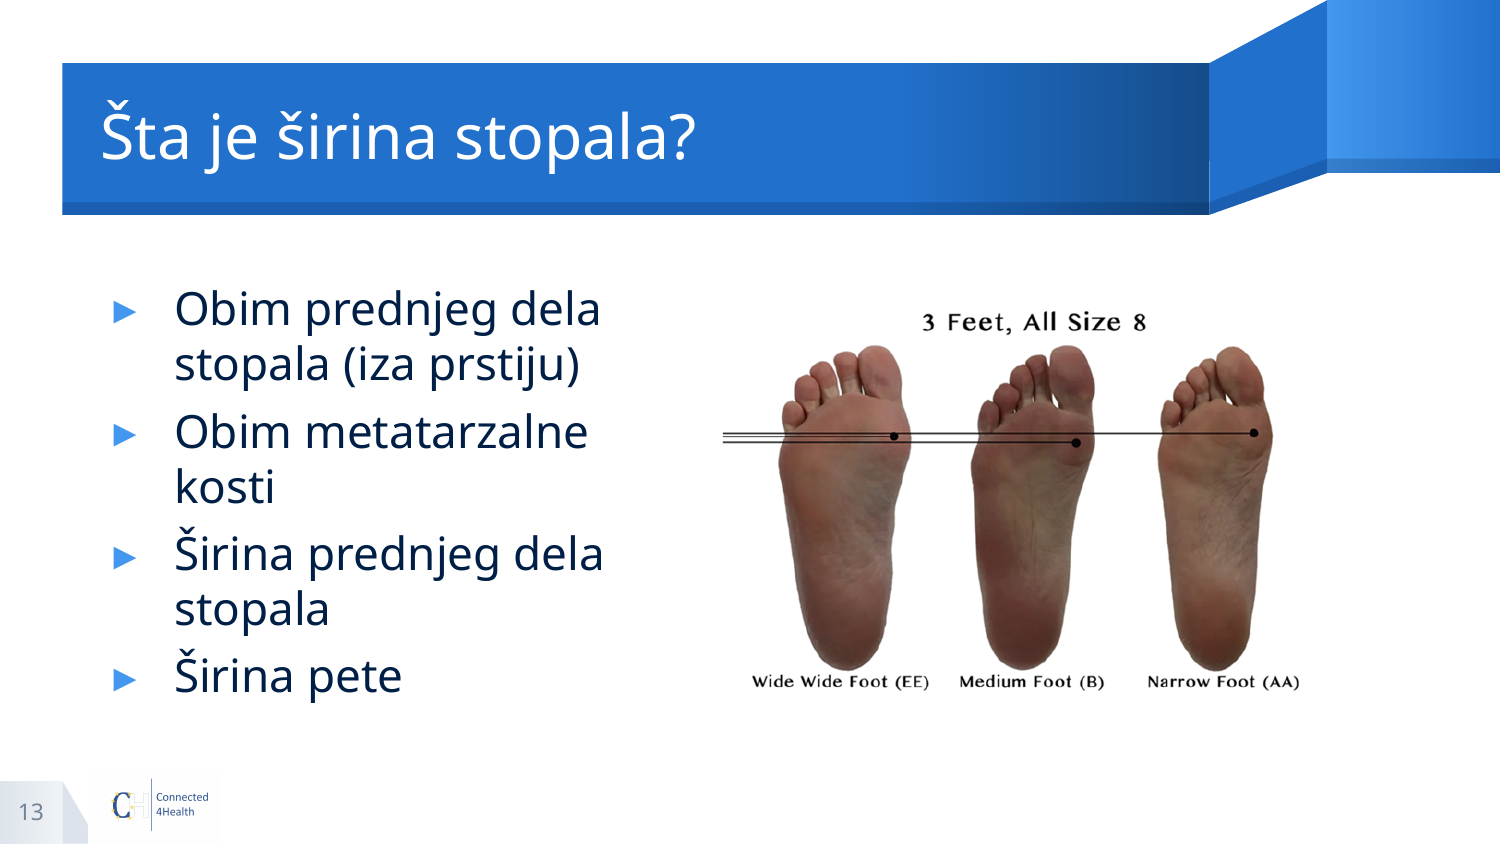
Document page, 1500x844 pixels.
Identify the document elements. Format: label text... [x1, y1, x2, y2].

title Šta je širina stopala? [100, 64, 1210, 215]
slide_number 13 [0, 781, 63, 844]
picture [88, 769, 220, 844]
picture [686, 306, 1323, 699]
list Obim prednjeg dela stopala (iza prstiju) Obim metatarzalne kosti Širina prednjeg dela stopala Širina pete [99, 279, 622, 726]
